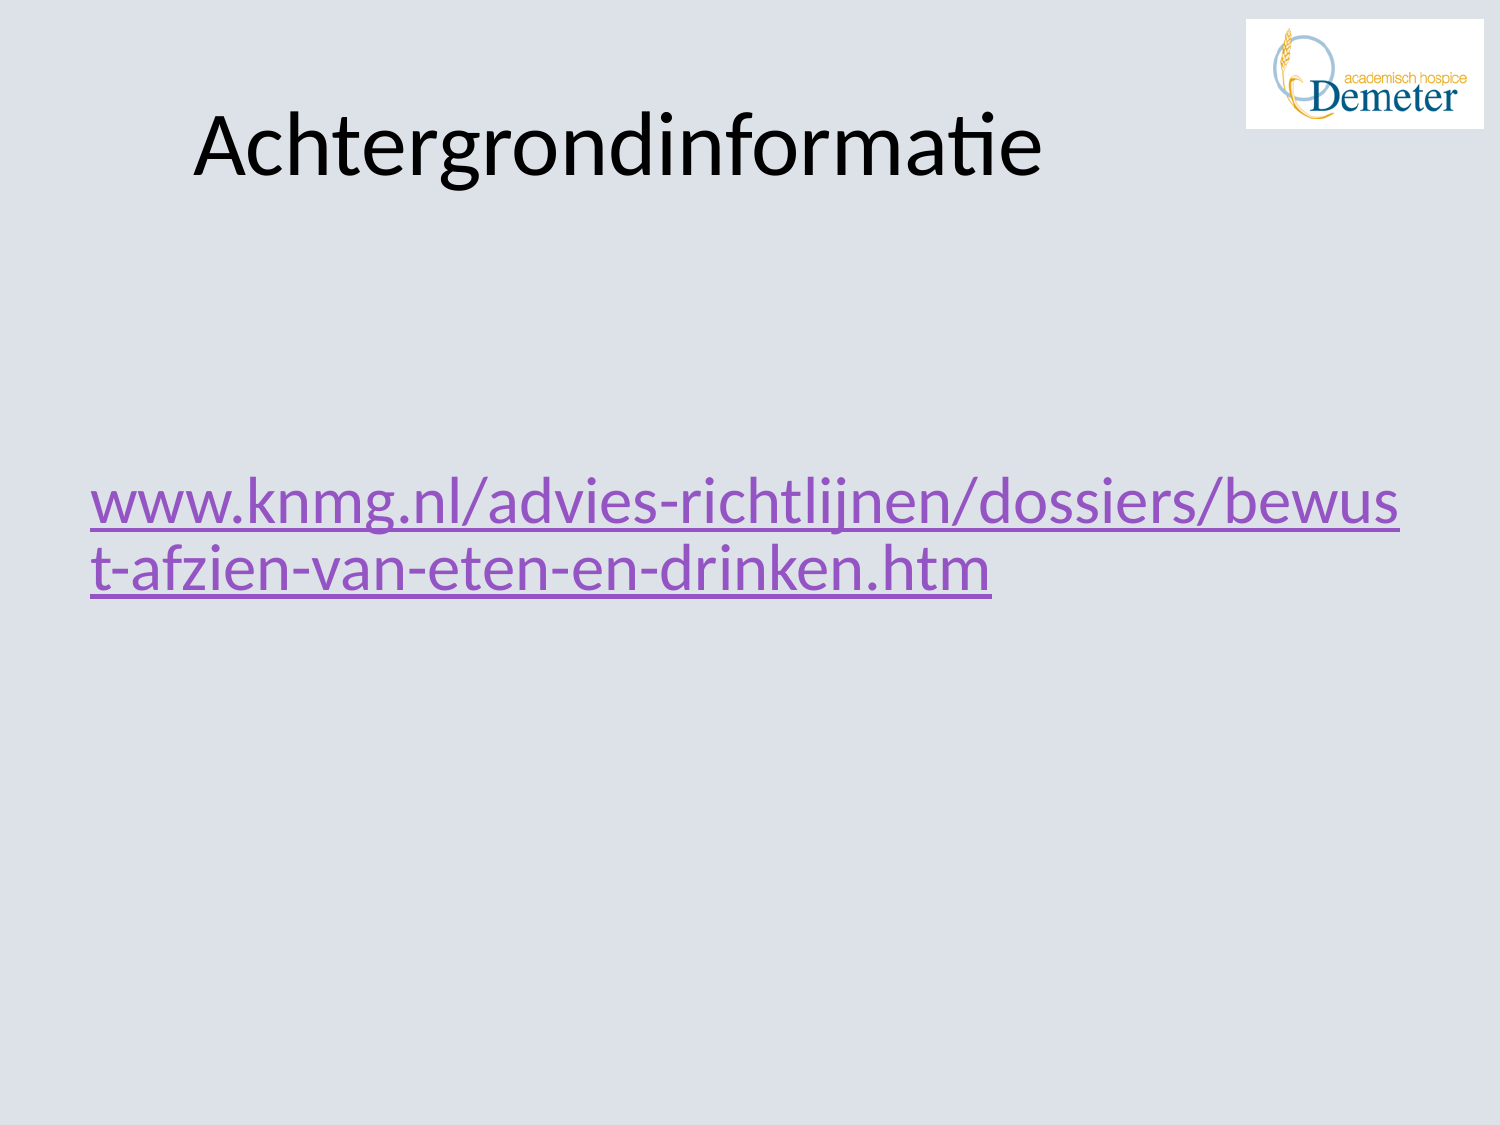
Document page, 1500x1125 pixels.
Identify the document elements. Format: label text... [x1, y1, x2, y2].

title Achtergrondinformatie [75, 45, 1164, 233]
picture [1246, 19, 1484, 129]
list www.knmg.nl/advies-richtlijnen/dossiers/bewust-afzien-van-eten-en-drinken.htm [75, 262, 1425, 1005]
